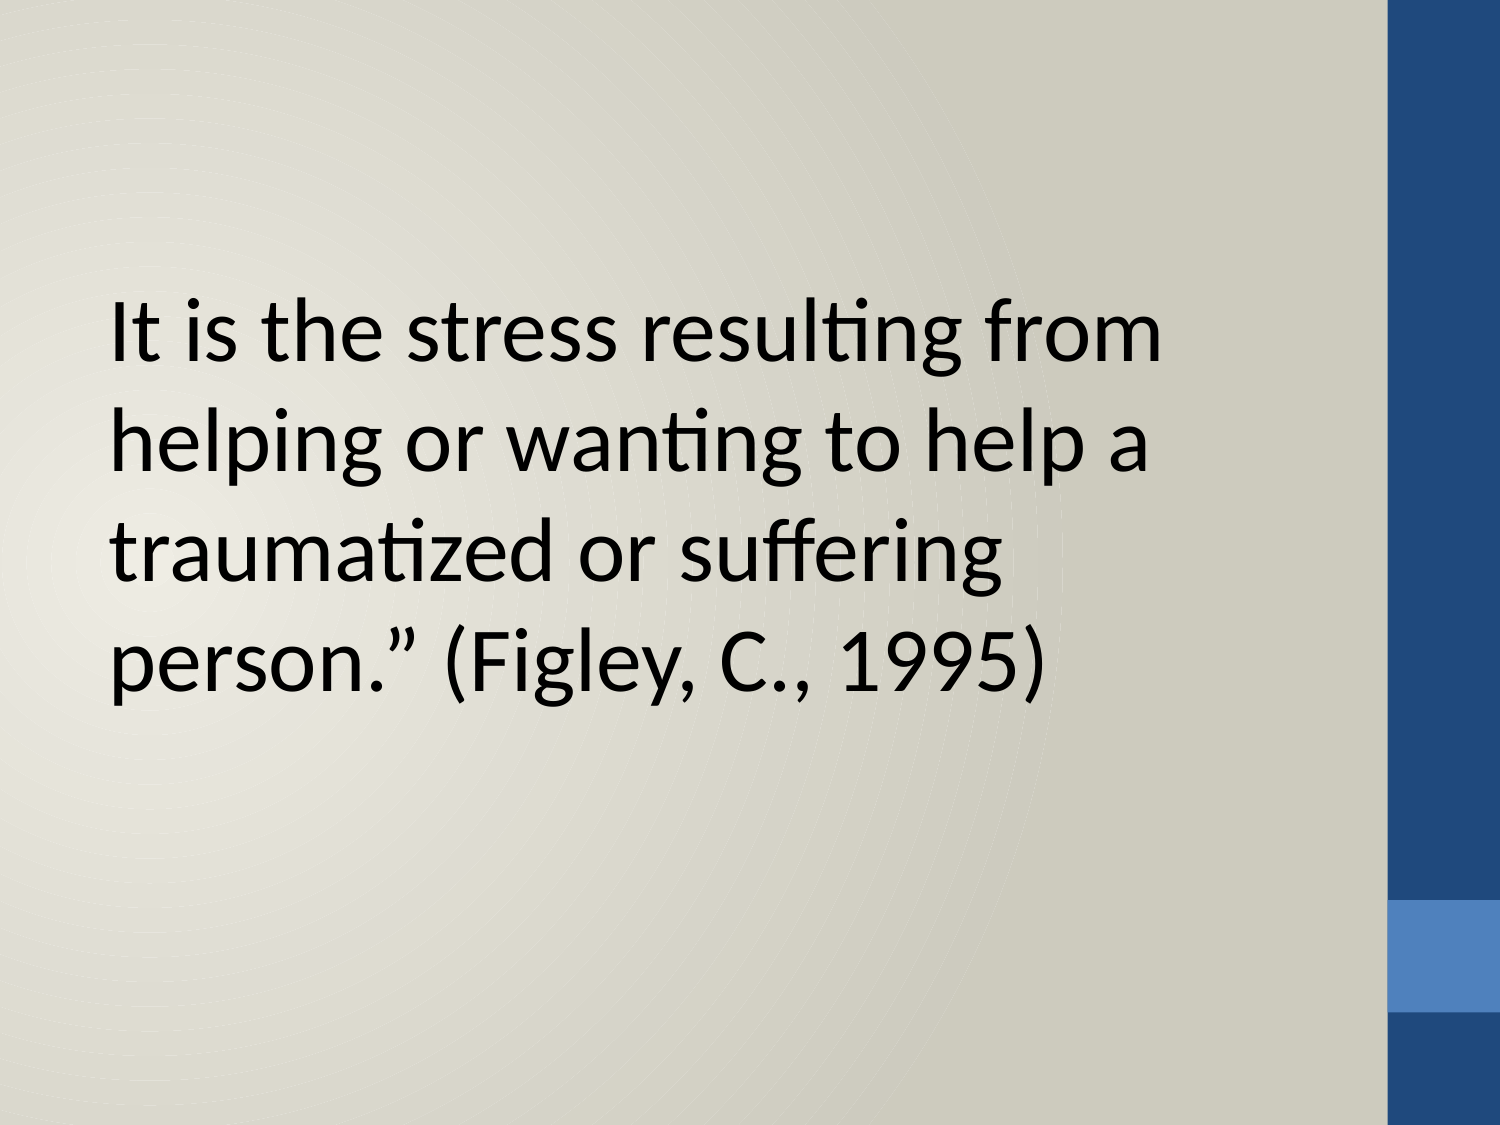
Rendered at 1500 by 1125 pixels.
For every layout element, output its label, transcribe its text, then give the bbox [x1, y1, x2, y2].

list It is the stress resulting from helping or wanting to help a traumatized or suffering person.” (Figley, C., 1995) [75, 262, 1325, 1050]
